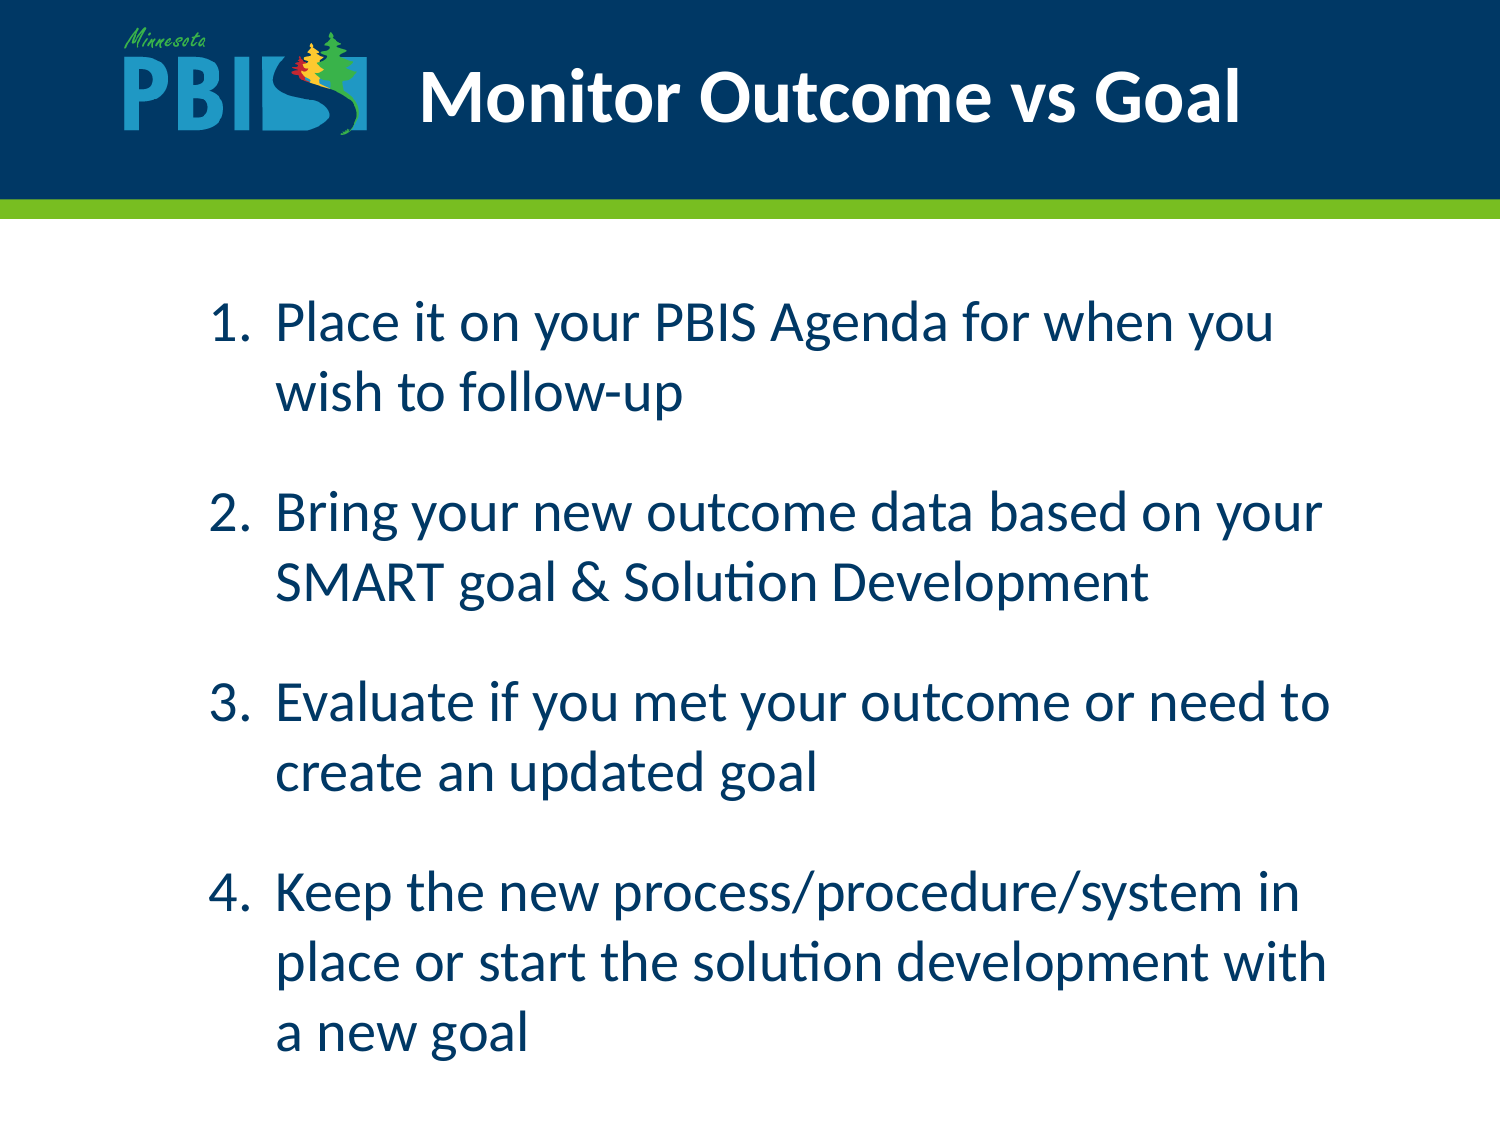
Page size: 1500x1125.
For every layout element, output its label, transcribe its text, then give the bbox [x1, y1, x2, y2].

text_box Place it on your PBIS Agenda for when you wish to follow-up Bring your new outcome data based on your SMART goal & Solution Development Evaluate if you met your outcome or need to create an updated goal Keep the new process/procedure/system in place or start the solution development with a new goal [185, 268, 1357, 963]
picture [120, 24, 370, 138]
title Monitor Outcome vs Goal [407, 22, 1500, 174]
